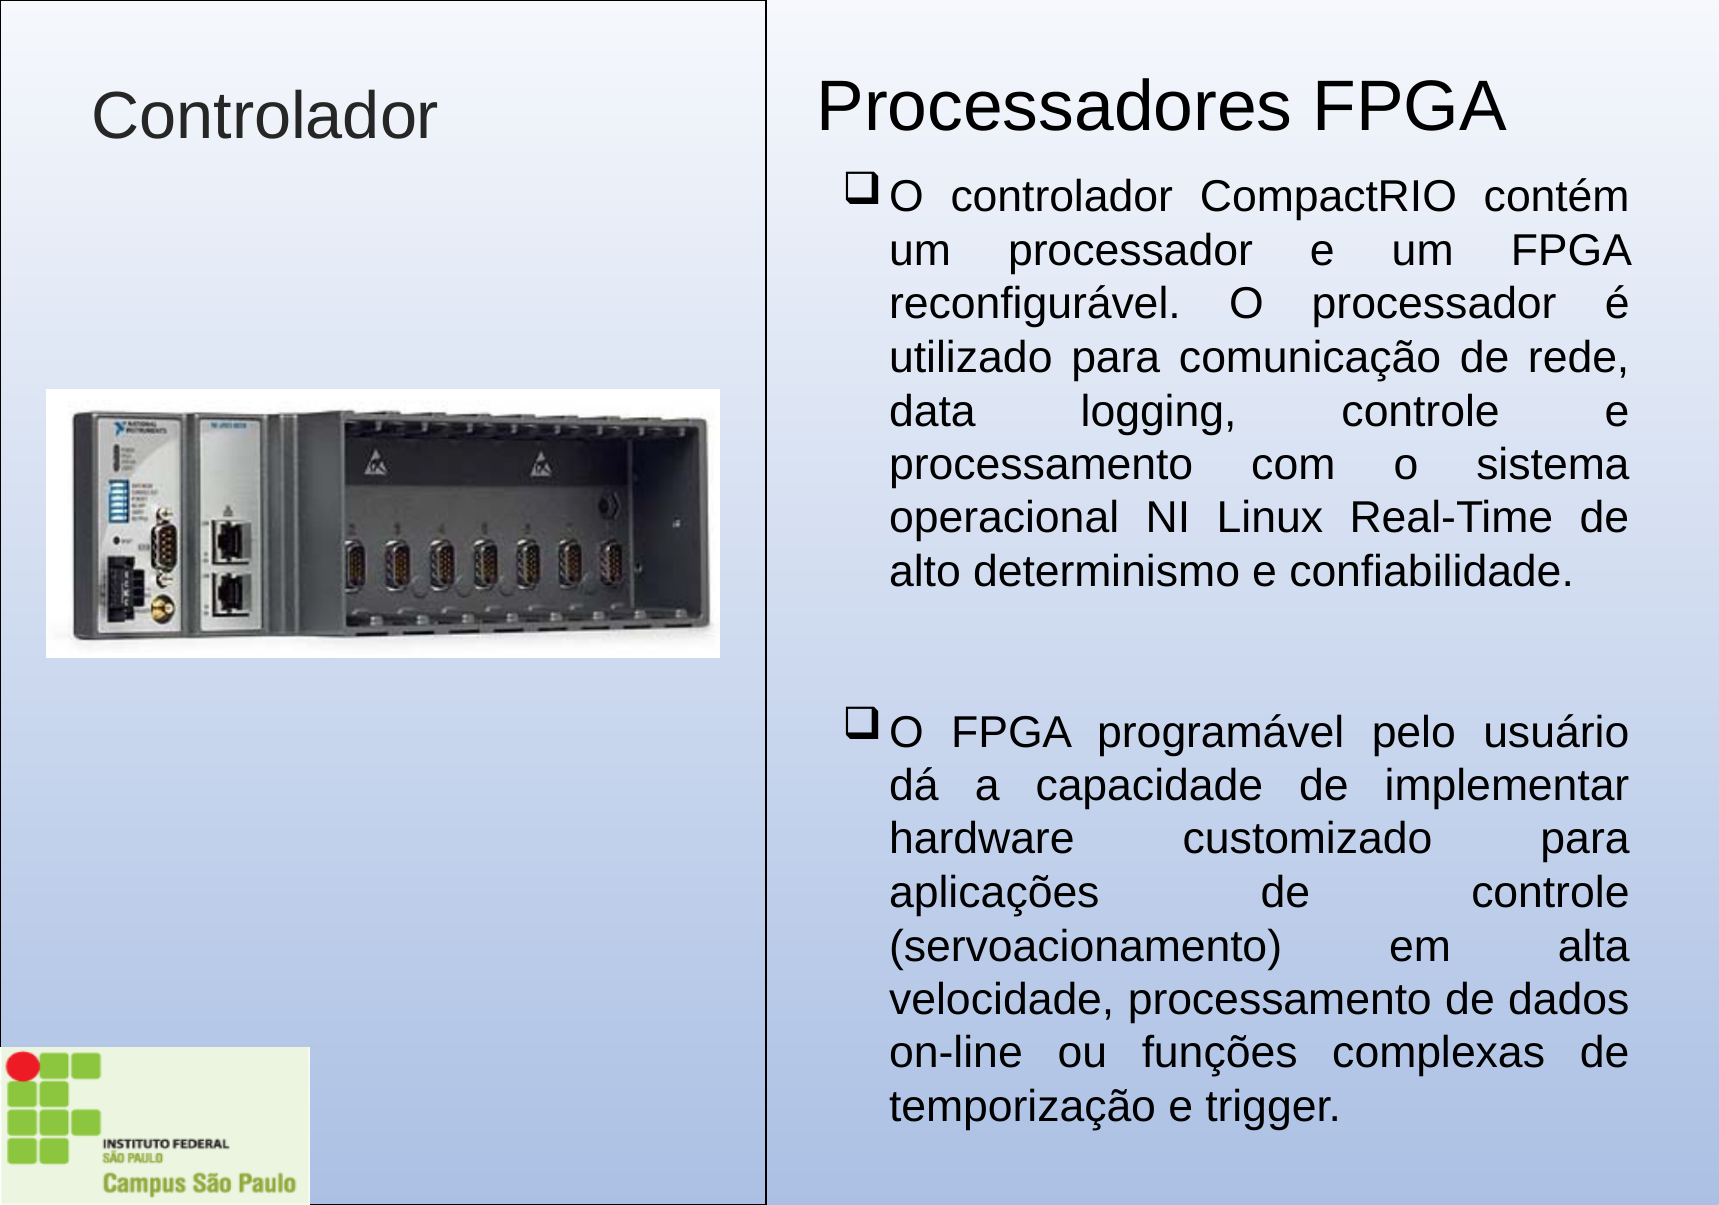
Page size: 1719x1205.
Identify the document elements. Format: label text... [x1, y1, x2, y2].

picture [0, 1047, 310, 1205]
text_box [0, 0, 767, 1205]
picture [46, 389, 720, 658]
text_box O controlador CompactRIO contém um processador e um FPGA reconfigurável. O processador é utilizado para comunicação de rede, data logging, controle e processamento com o sistema operacional NI Linux Real-Time de alto determinismo e confiabilidade. O FPGA programável pelo usuário dá a capacidade de implementar hardware customizado para aplicações de controle (servoacionamento) em alta velocidade, processamento de dados on-line ou funções complexas de temporização e trigger. [827, 159, 1645, 1138]
text_box Processadores FPGA [801, 51, 1608, 153]
